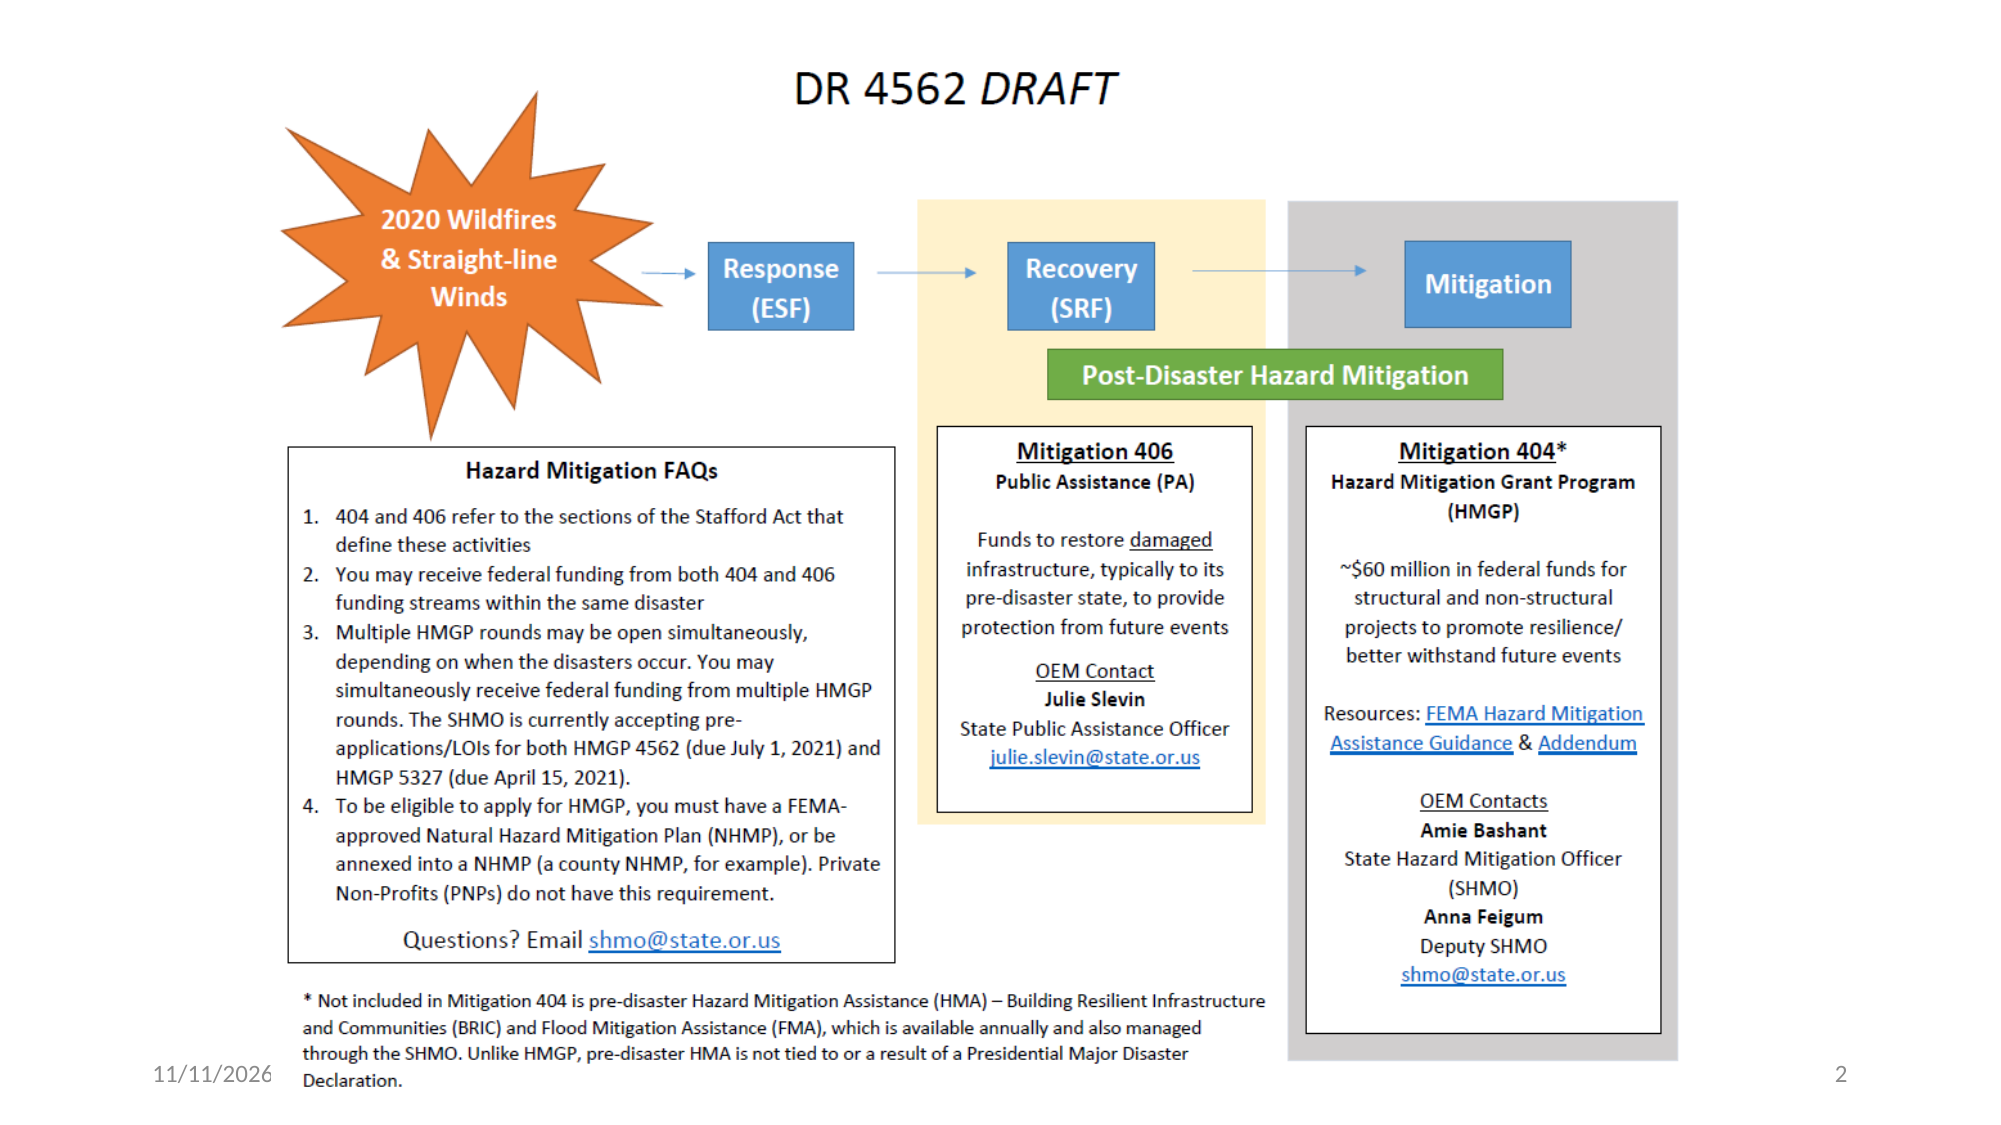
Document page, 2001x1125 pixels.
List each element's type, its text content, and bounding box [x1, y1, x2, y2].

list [271, 0, 1699, 1096]
slide_number 2 [1412, 1042, 1863, 1103]
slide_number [137, 1042, 588, 1103]
